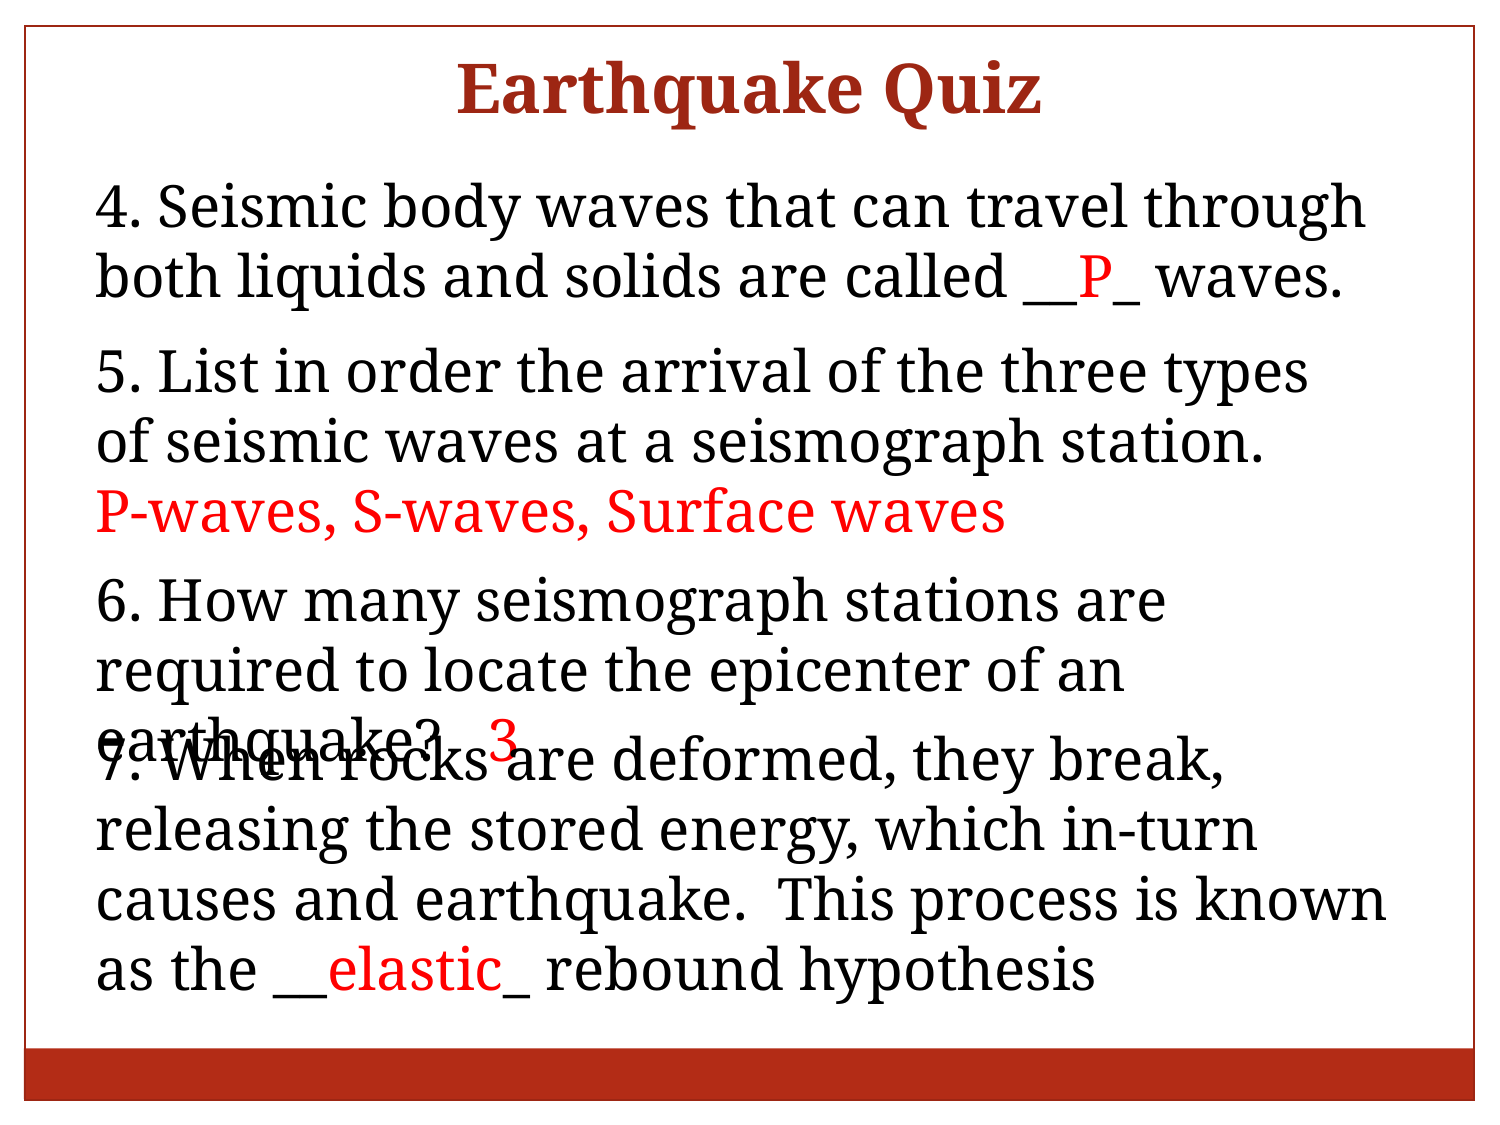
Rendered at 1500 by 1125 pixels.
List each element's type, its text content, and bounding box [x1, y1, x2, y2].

text_box 6. How many seismograph stations are required to locate the epicenter of an earthquake? 3 [81, 556, 1400, 714]
text_box 7. When rocks are deformed, they break, releasing the stored energy, which in-turn causes and earthquake. This process is known as the __elastic_ rebound hypothesis [81, 714, 1450, 1010]
text_box 5. List in order the arrival of the three types of seismic waves at a seismograph station. P-waves, S-waves, Surface waves [80, 326, 1344, 552]
text_box Earthquake Quiz [49, 37, 1450, 162]
text_box 4. Seismic body waves that can travel through both liquids and solids are called __P_ waves. [80, 161, 1418, 317]
